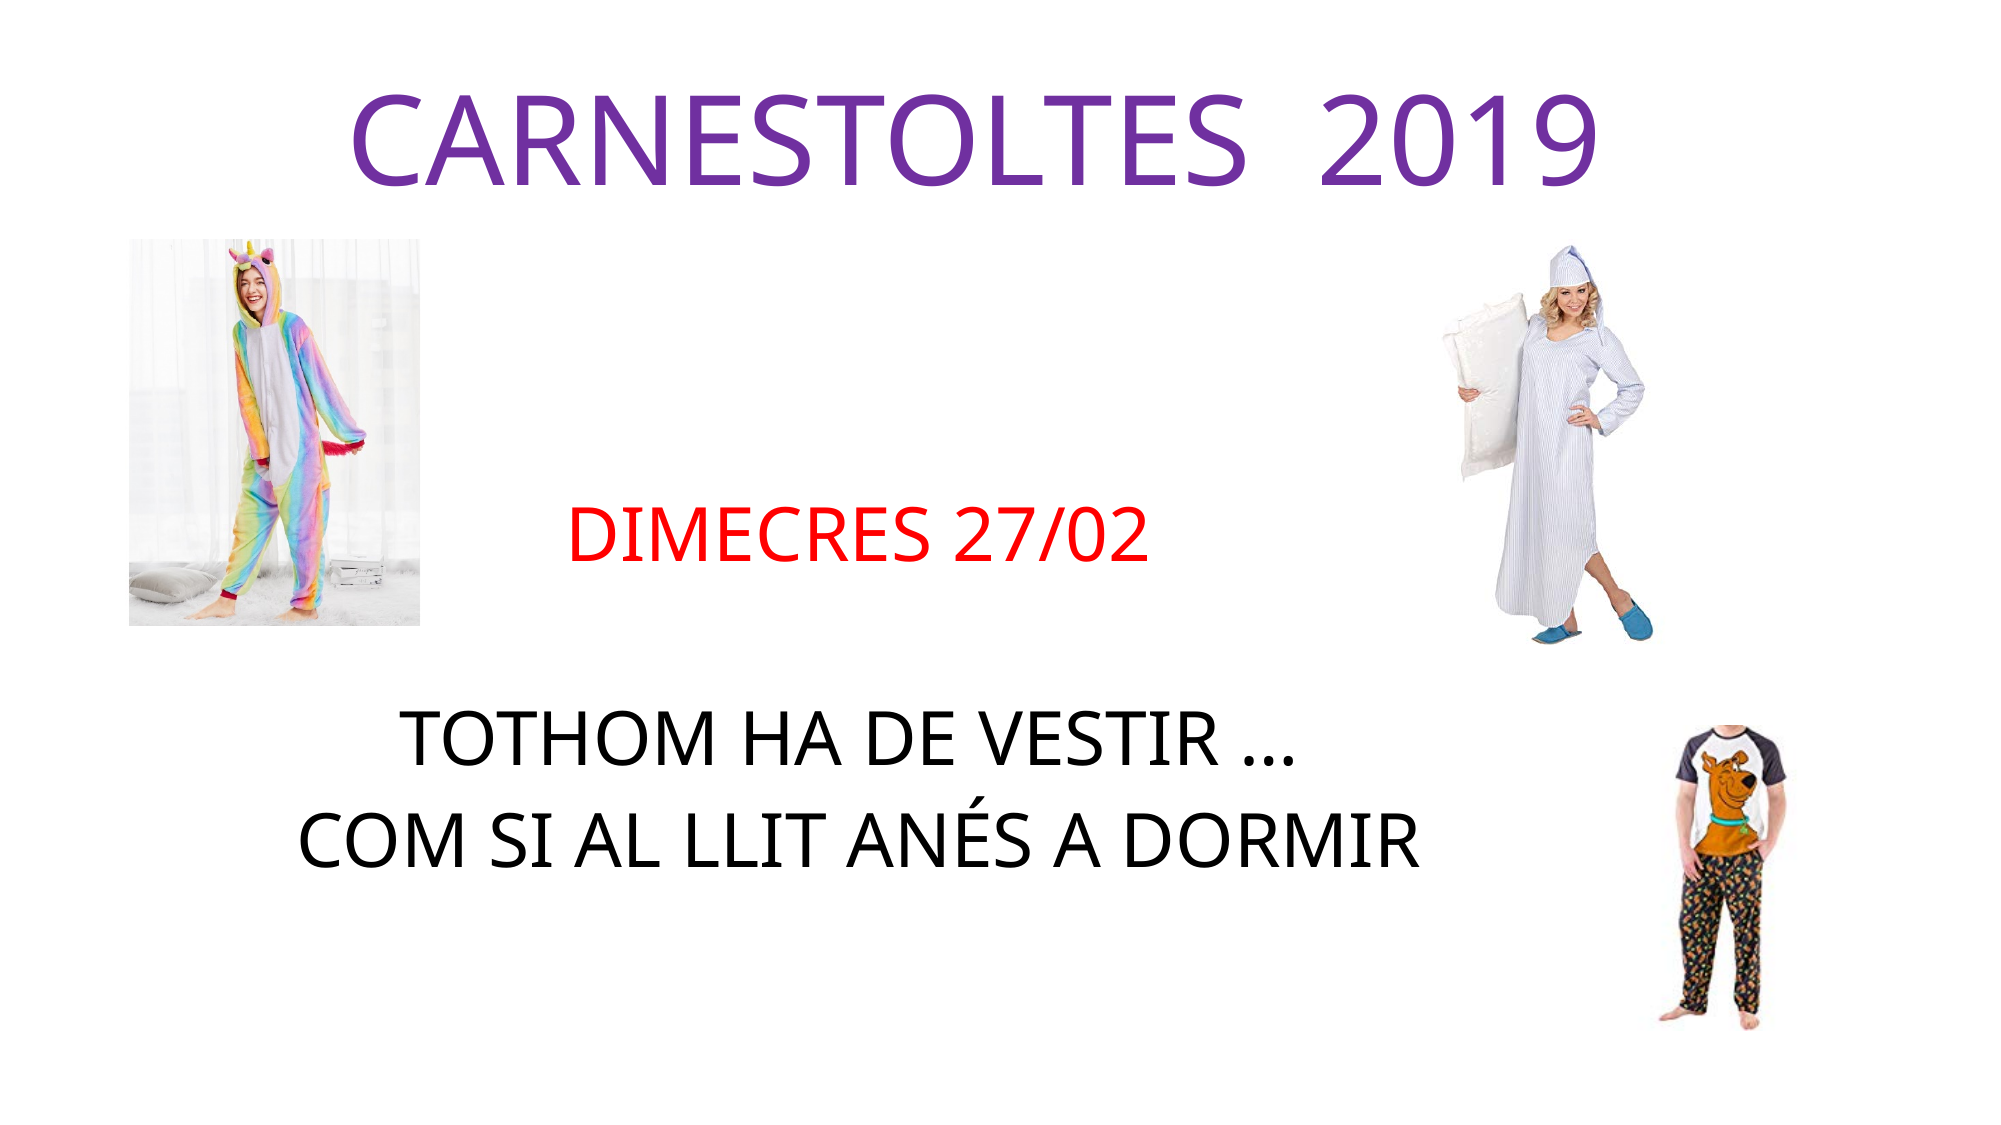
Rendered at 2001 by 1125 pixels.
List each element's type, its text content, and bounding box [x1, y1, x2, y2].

picture [1345, 239, 1750, 645]
title CARNESTOLTES 2019 [224, 44, 1725, 220]
picture [1572, 725, 1878, 1031]
text_box [356, 67, 577, 288]
subtitle DIMECRES 27/02 TOTHOM HA DE VESTIR … COM SI AL LLIT ANÉS A DORMIR [249, 489, 1469, 1080]
picture [81, 239, 468, 626]
